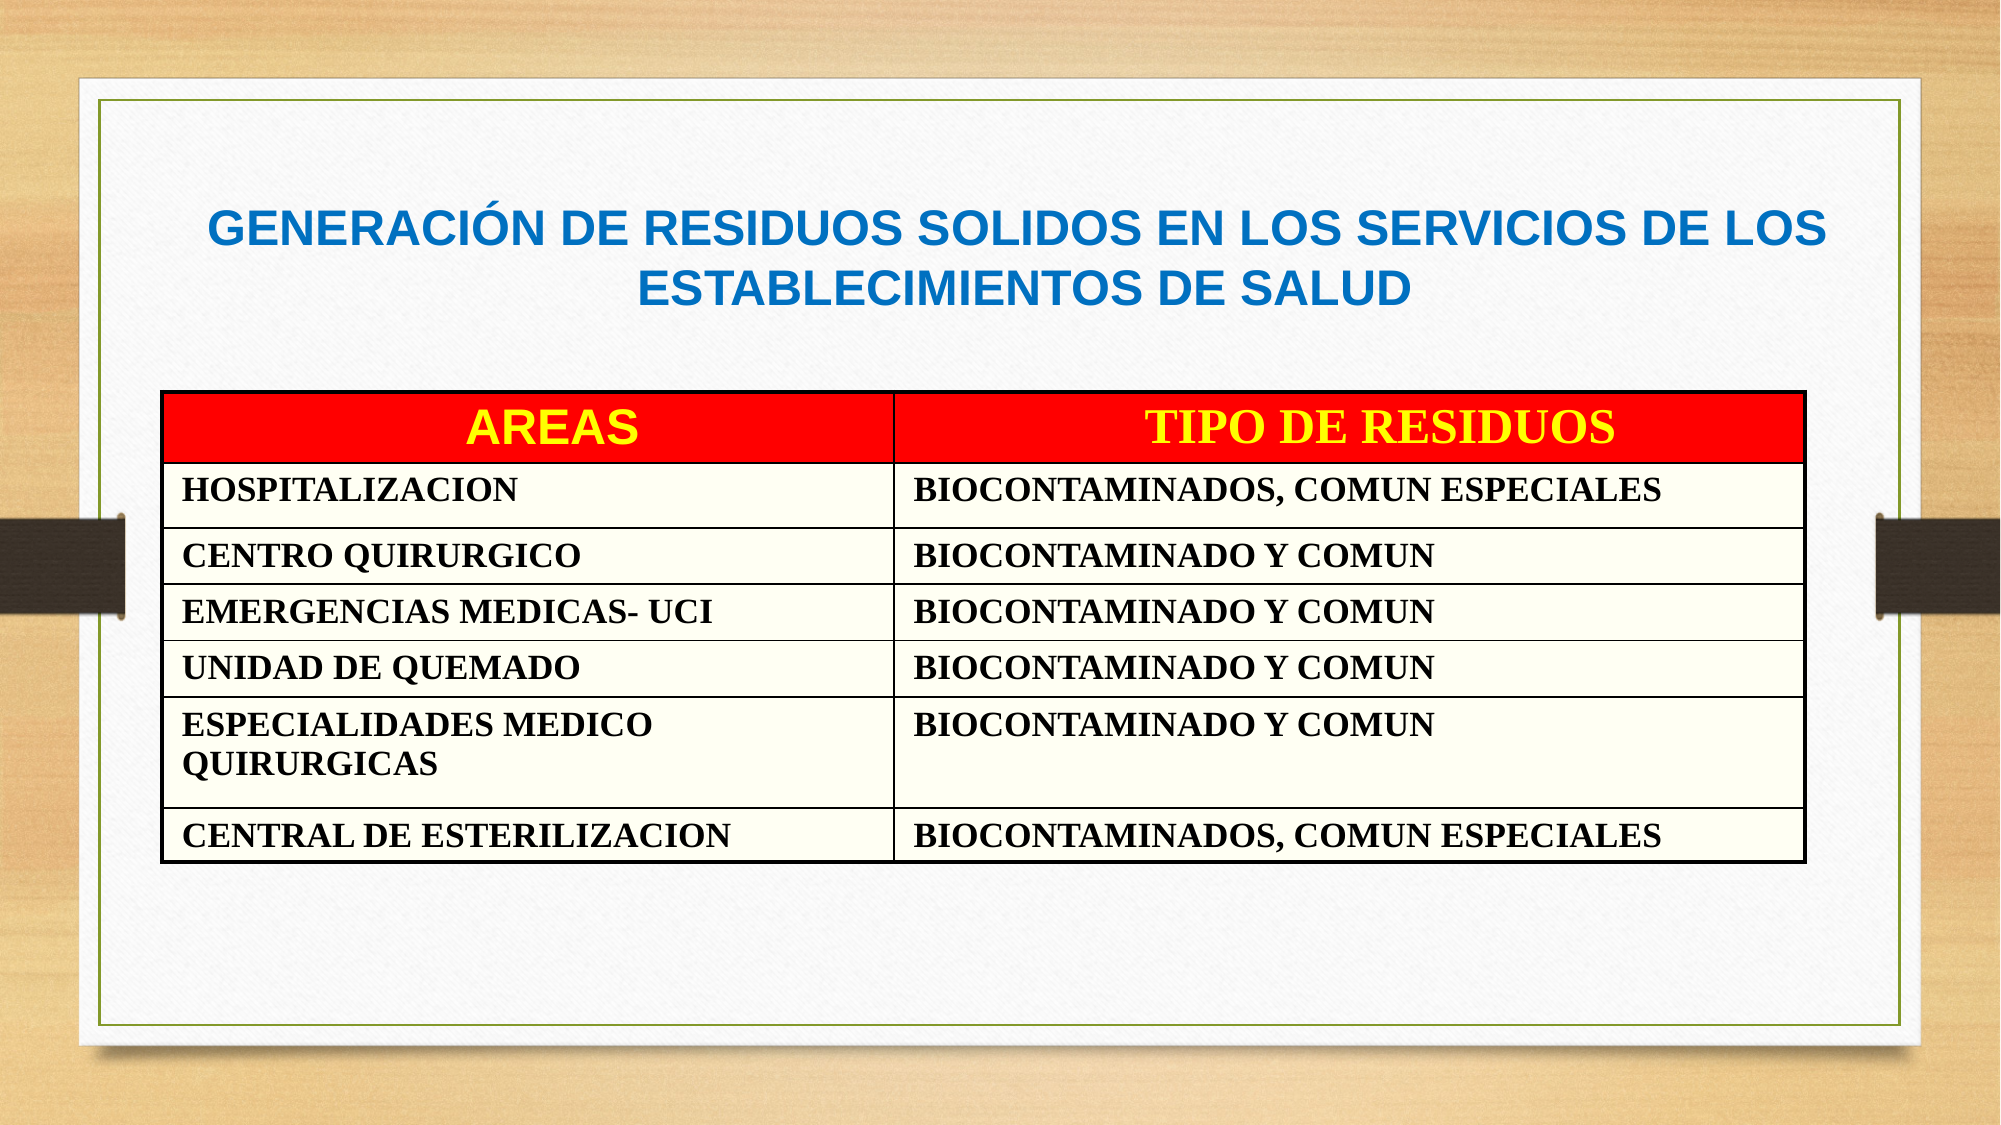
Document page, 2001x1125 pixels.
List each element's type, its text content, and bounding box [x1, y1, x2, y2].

table_cell CENTRAL DE ESTERILIZACION [164, 809, 893, 860]
table_header TIPO DE RESIDUOS [895, 394, 1803, 462]
table_cell ESPECIALIDADES MEDICO QUIRURGICAS [164, 698, 893, 807]
table_cell BIOCONTAMINADO Y COMUN [895, 641, 1803, 696]
table_cell HOSPITALIZACION [164, 464, 893, 527]
table_cell BIOCONTAMINADO Y COMUN [895, 698, 1803, 807]
picture [0, 0, 2001, 1125]
table_cell EMERGENCIAS MEDICAS- UCI [164, 585, 893, 640]
table_cell BIOCONTAMINADO Y COMUN [895, 585, 1803, 640]
table_cell BIOCONTAMINADOS, COMUN ESPECIALES [895, 464, 1803, 527]
text_box GENERACIÓN DE RESIDUOS SOLIDOS EN LOS SERVICIOS DE LOS ESTABLECIMIENTOS DE SALUD [192, 187, 1844, 323]
table_cell UNIDAD DE QUEMADO [164, 641, 893, 696]
table_cell BIOCONTAMINADOS, COMUN ESPECIALES [895, 809, 1803, 860]
table_cell CENTRO QUIRURGICO [164, 529, 893, 583]
table_header AREAS [164, 394, 893, 462]
table_cell BIOCONTAMINADO Y COMUN [895, 529, 1803, 583]
